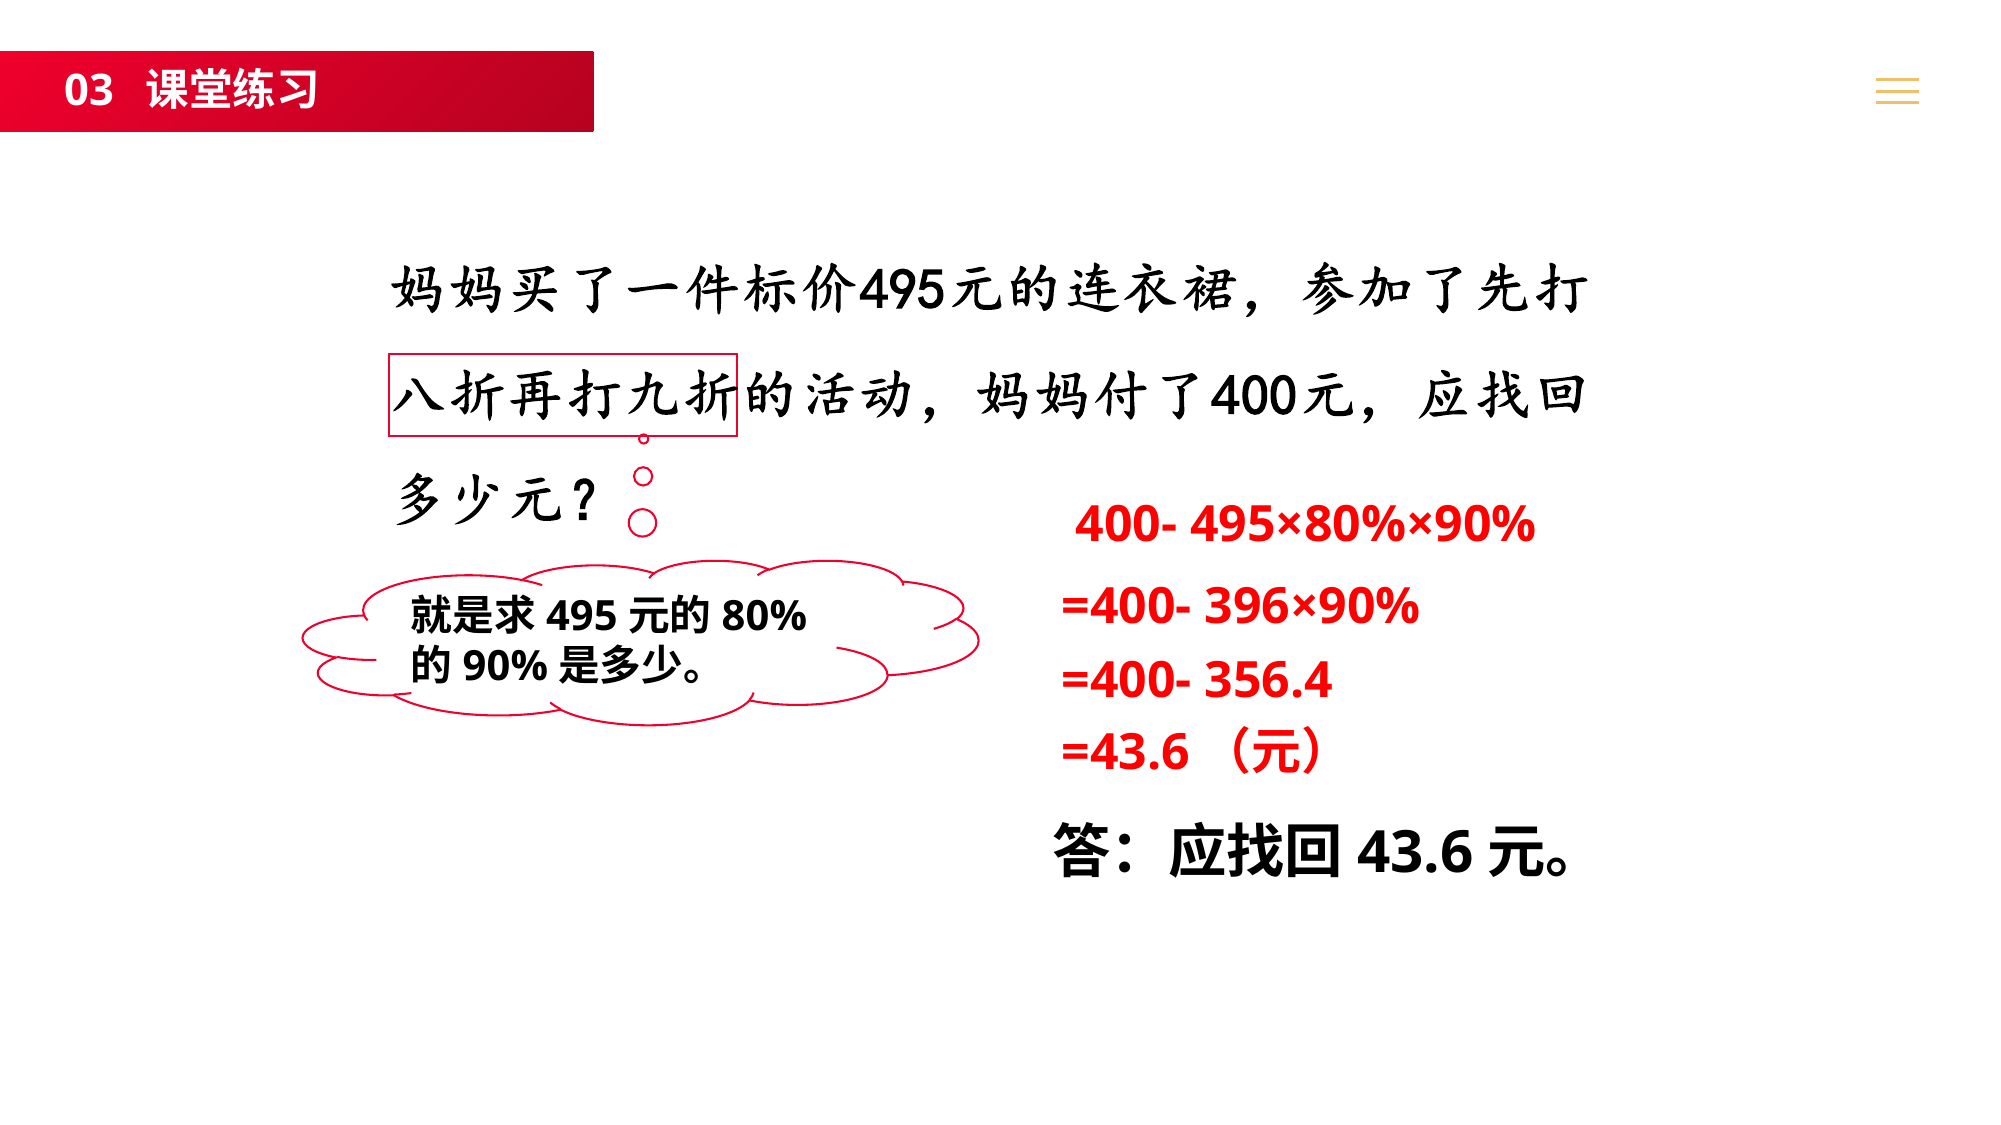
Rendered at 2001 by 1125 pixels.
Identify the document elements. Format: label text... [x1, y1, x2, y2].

text_box [807, 385, 815, 393]
text_box [578, 512, 587, 521]
text_box [817, 372, 854, 416]
text_box [704, 373, 739, 422]
text_box [685, 369, 707, 415]
text_box [1195, 265, 1205, 272]
text_box [1245, 300, 1256, 318]
text_box [396, 472, 438, 526]
text_box [889, 268, 916, 309]
text_box =400- 356.4 [1046, 640, 1560, 715]
text_box [393, 389, 413, 412]
text_box [1211, 375, 1240, 415]
text_box [454, 491, 490, 525]
text_box [628, 371, 678, 415]
text_box [1183, 269, 1237, 312]
text_box [388, 353, 738, 437]
text_box =400- 396×90% [1046, 566, 1642, 642]
text_box 就是求495元的80%的90%是多少。 [627, 508, 658, 538]
text_box [686, 264, 738, 315]
text_box [486, 484, 499, 492]
text_box [1303, 383, 1353, 417]
text_box [1426, 266, 1462, 314]
text_box [1242, 374, 1268, 415]
text_box 400- 495×80%×90% [1048, 484, 1724, 560]
text_box [537, 298, 554, 312]
text_box [1094, 370, 1147, 420]
text_box [783, 292, 796, 305]
text_box [391, 265, 442, 314]
text_box [568, 368, 621, 420]
text_box [470, 373, 504, 422]
text_box [411, 378, 445, 410]
text_box [1061, 372, 1087, 420]
text_box 就是求495元的80%的90%是多少。 [301, 559, 980, 727]
text_box [475, 266, 501, 314]
text_box [1067, 262, 1120, 313]
text_box [1477, 262, 1528, 312]
text_box [450, 265, 493, 308]
text_box [1497, 370, 1529, 418]
text_box [746, 370, 792, 418]
text_box [859, 268, 888, 308]
text_box [574, 478, 595, 510]
text_box [917, 269, 944, 309]
text_box [1124, 263, 1177, 314]
text_box [510, 370, 561, 421]
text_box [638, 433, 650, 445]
text_box [627, 283, 678, 293]
text_box [861, 370, 911, 418]
text_box [743, 263, 795, 313]
text_box [576, 266, 612, 314]
text_box [1302, 261, 1354, 315]
text_box [1036, 371, 1079, 414]
text_box [1317, 372, 1338, 380]
text_box [511, 488, 561, 521]
text_box [525, 477, 546, 484]
text_box [1162, 373, 1198, 420]
text_box [451, 369, 473, 415]
text_box [1477, 371, 1500, 418]
text_box [812, 373, 821, 381]
text_box [1358, 266, 1411, 307]
text_box [807, 395, 819, 415]
text_box [1270, 374, 1296, 415]
text_box [952, 277, 1002, 311]
text_box [924, 407, 935, 424]
text_box [1539, 375, 1584, 414]
text_box [1418, 370, 1468, 419]
text_box [472, 473, 480, 501]
text_box [802, 262, 856, 313]
text_box [1010, 264, 1056, 312]
text_box [512, 265, 557, 312]
text_box [457, 486, 465, 501]
list 03 课堂练习 [49, 60, 668, 123]
text_box [1536, 262, 1588, 313]
text_box 就是求495元的80%的90%是多少。 [632, 466, 654, 487]
text_box [976, 371, 1028, 420]
text_box [965, 266, 986, 273]
text_box =43.6（元） [1046, 711, 1394, 787]
text_box [770, 393, 779, 403]
text_box 答：应找回43.6元。 [1037, 806, 1735, 892]
text_box [1363, 407, 1374, 424]
